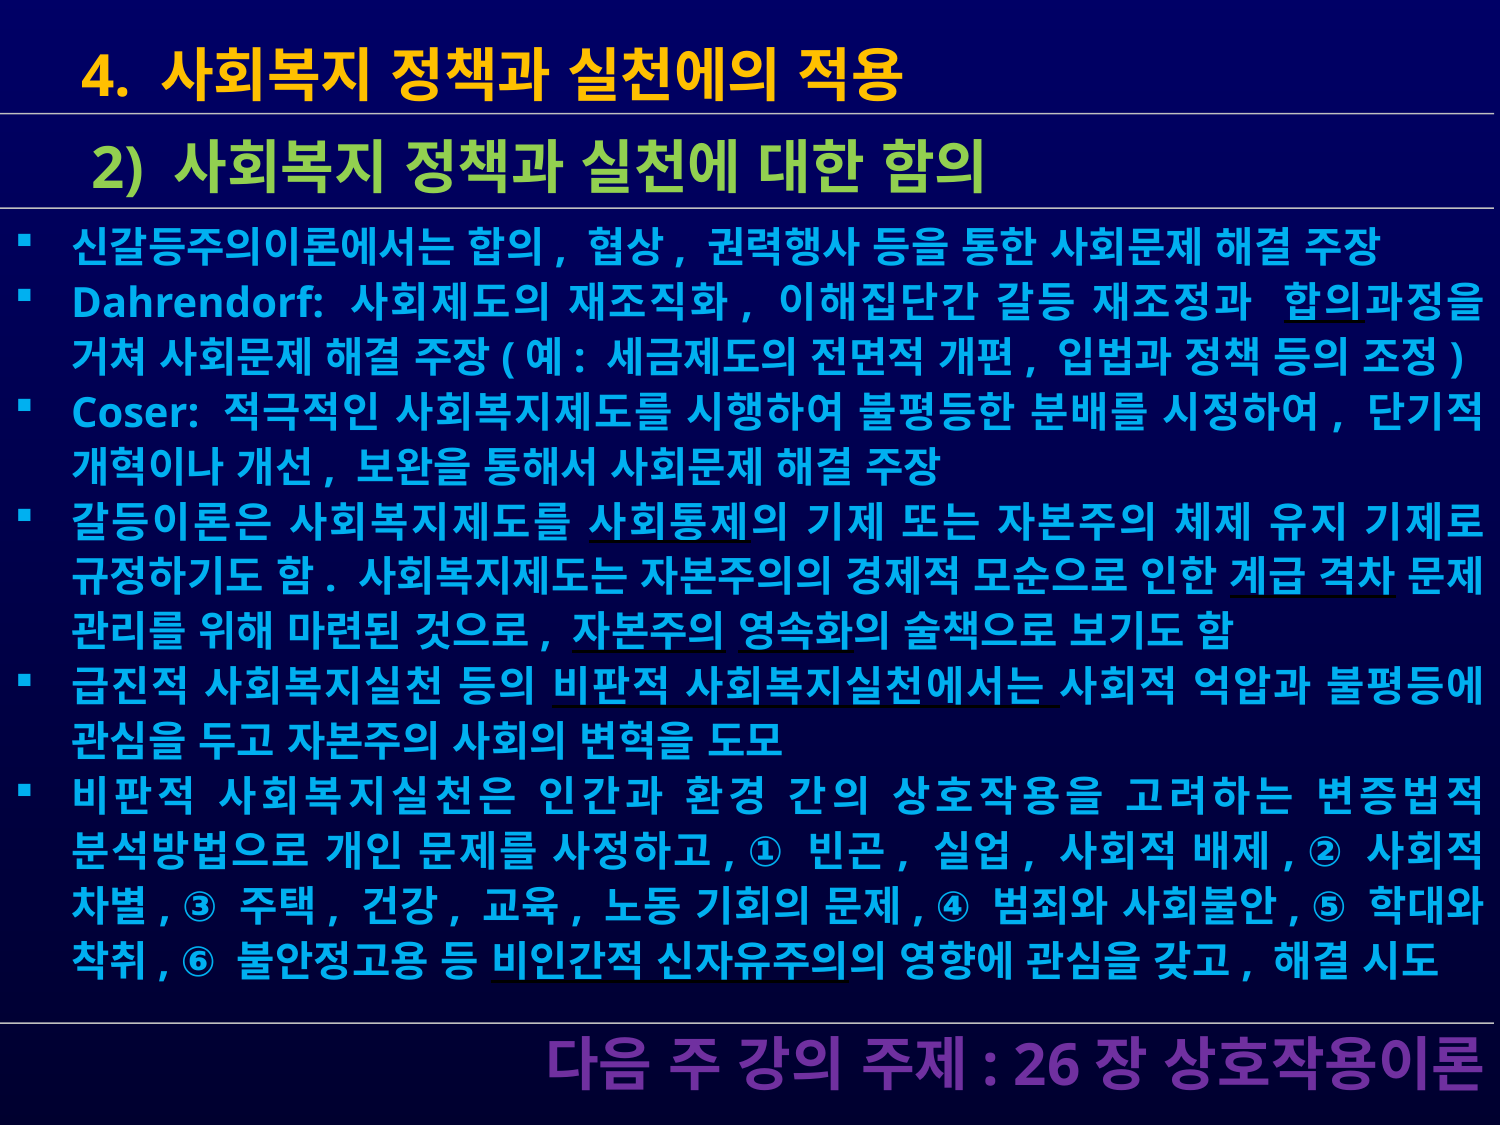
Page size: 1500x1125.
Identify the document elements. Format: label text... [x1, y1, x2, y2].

text_box 다음 주 강의 주제: 26장 상호작용이론 [0, 1020, 1500, 1105]
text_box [0, 30, 1500, 995]
